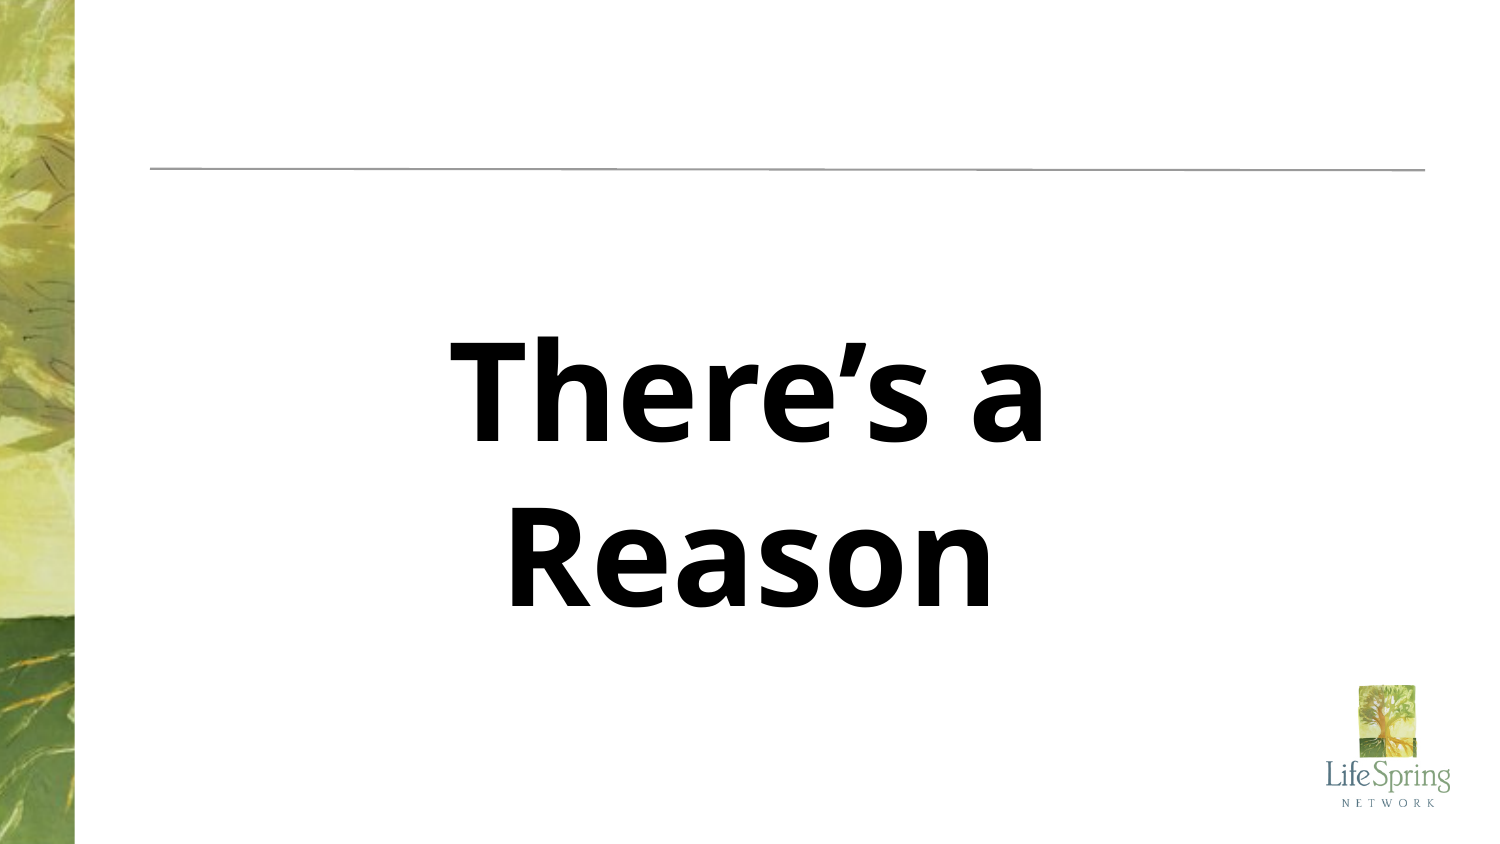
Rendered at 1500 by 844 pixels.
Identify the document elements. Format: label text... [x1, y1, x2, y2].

picture [1326, 684, 1450, 807]
picture [0, 0, 75, 844]
text_box There’s a Reason [223, 296, 1277, 642]
